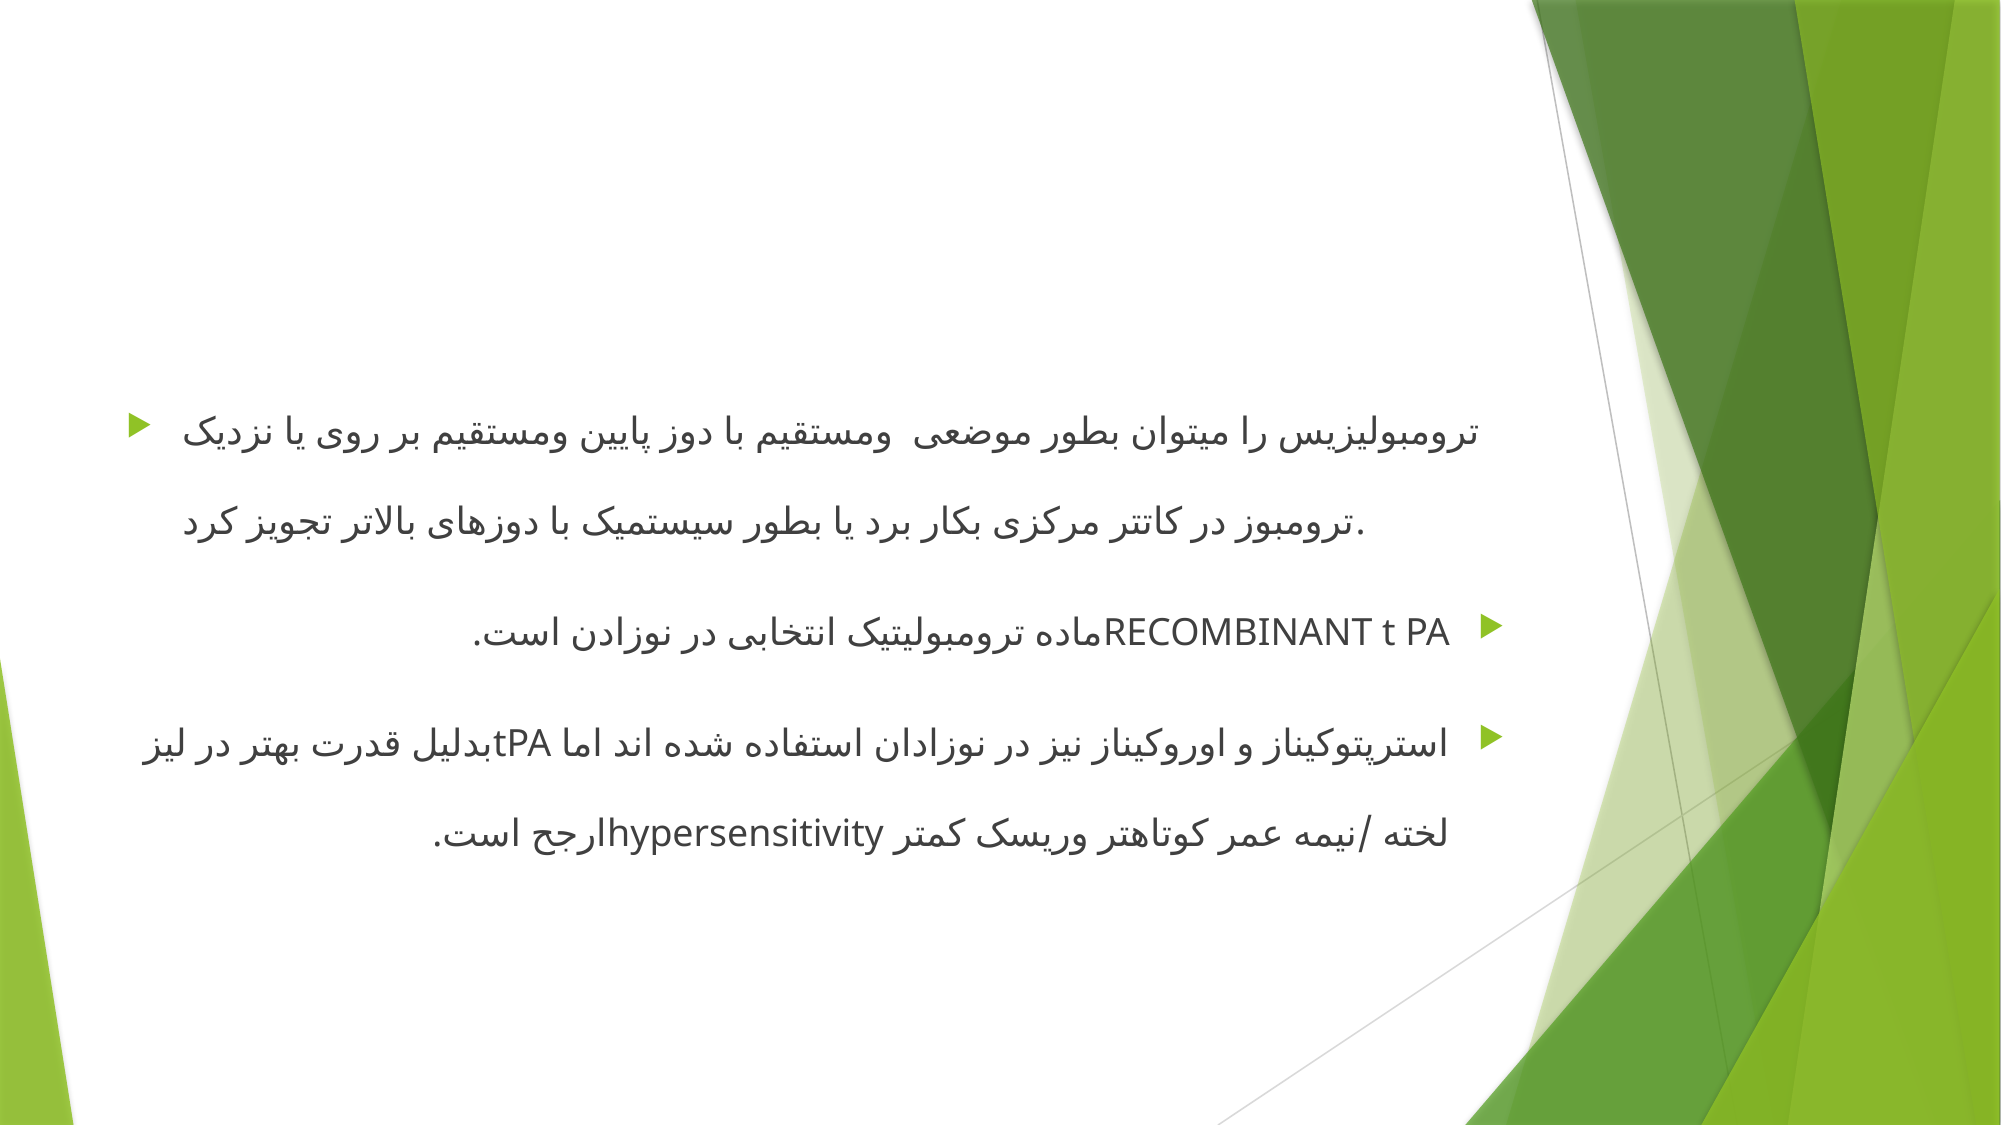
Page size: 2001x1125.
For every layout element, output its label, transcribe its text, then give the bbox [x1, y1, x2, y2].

list ترومبولیزیس را میتوان بطور موضعی ومستقیم با دوز پایین ومستقیم بر روی یا نزدیک ترومبوز در کاتتر مرکزی بکار برد یا بطور سیستمیک با دوزهای بالاتر تجویز کرد. RECOMBINANT t PAماده ترومبولیتیک انتخابی در نوزادن است. استرپتوکیناز و اوروکیناز نیز در نوزادان استفاده شده اند اما tPAبدلیل قدرت بهتر در لیز لخته /نیمه عمر کوتاهتر وریسک کمتر hypersensitivityارجح است. [111, 354, 1522, 992]
